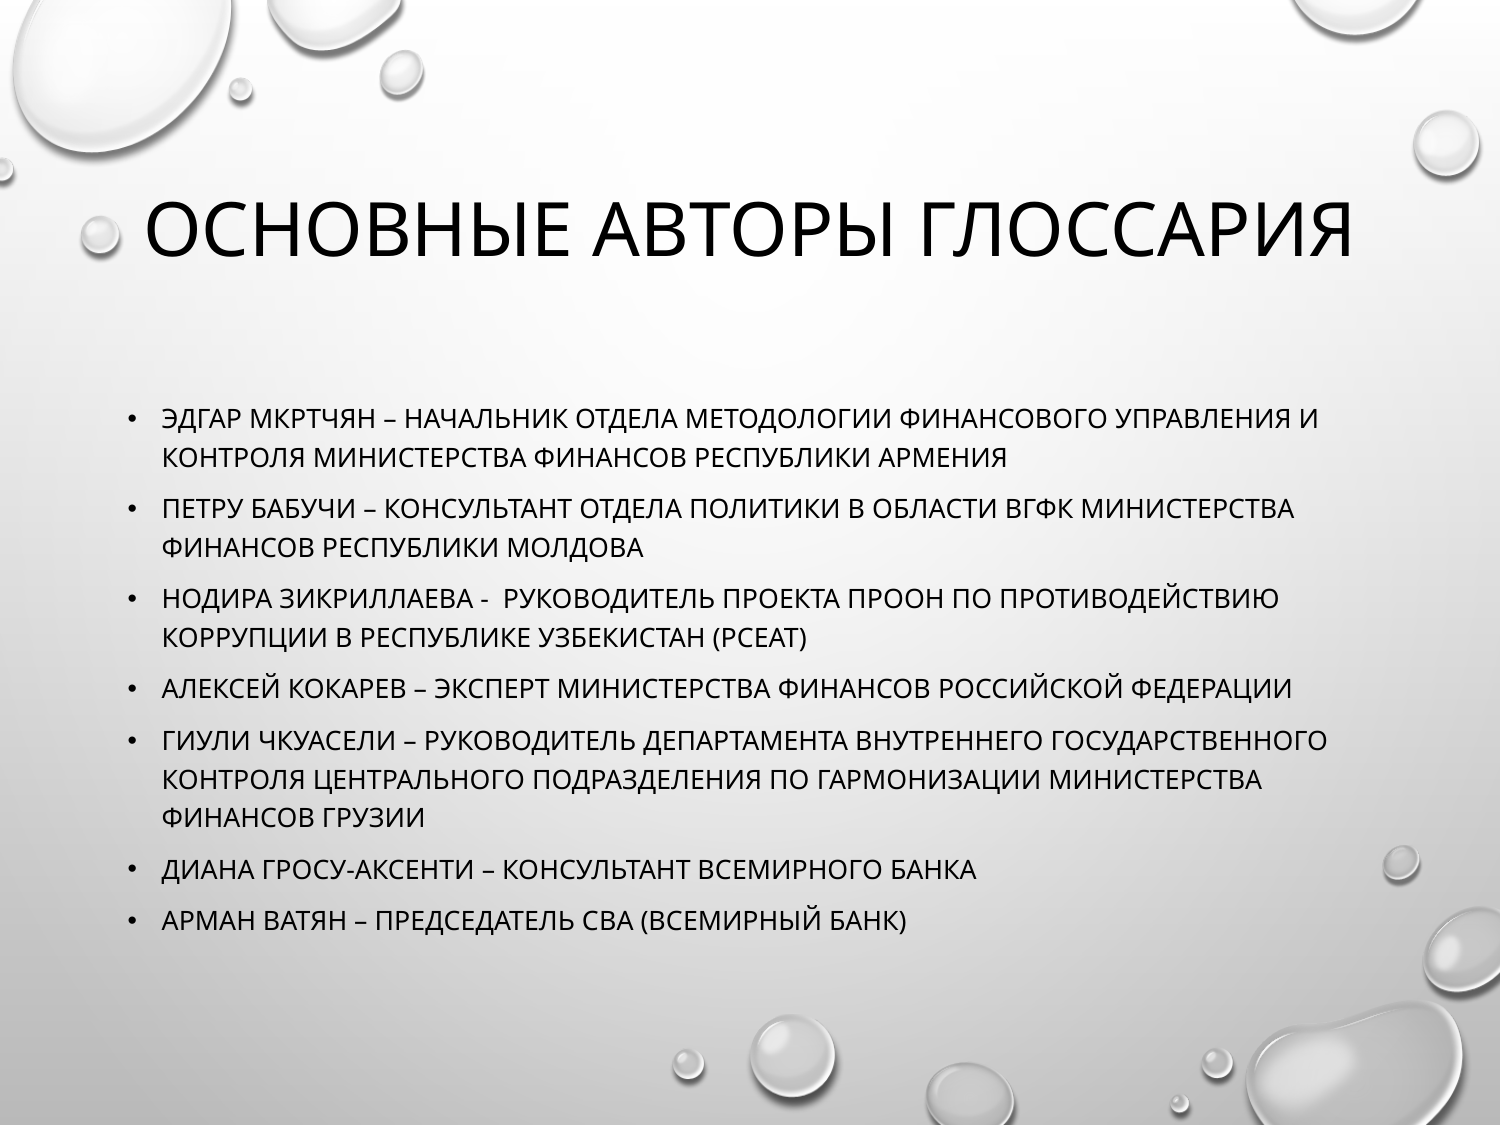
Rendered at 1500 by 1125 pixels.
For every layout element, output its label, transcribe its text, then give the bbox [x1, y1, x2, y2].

title Основные авторы глоссария [112, 101, 1388, 364]
picture [0, 0, 1500, 1125]
list Эдгар Мкртчян – начальник отдела методологии финансового управления и контроля Министерства финансов Республики Армения Петру Бабучи – консультант отдела политики в области ВГФК Министерства финансов Республики Молдова Нодира Зикриллаева - руководитель проекта ПРООН по противодействию коррупции в Республике Узбекистан (PCEAT) Алексей Кокарев – эксперт Министерства финансов Российской Федерации Гиули Чкуасели – руководитель департамента внутреннего государственного контроля центрального подразделения по гармонизации Министерства финансов Грузии Диана Гросу-Аксенти – консультант Всемирного банка Арман Ватян – председатель СВА (Всемирный банк) [112, 388, 1388, 950]
